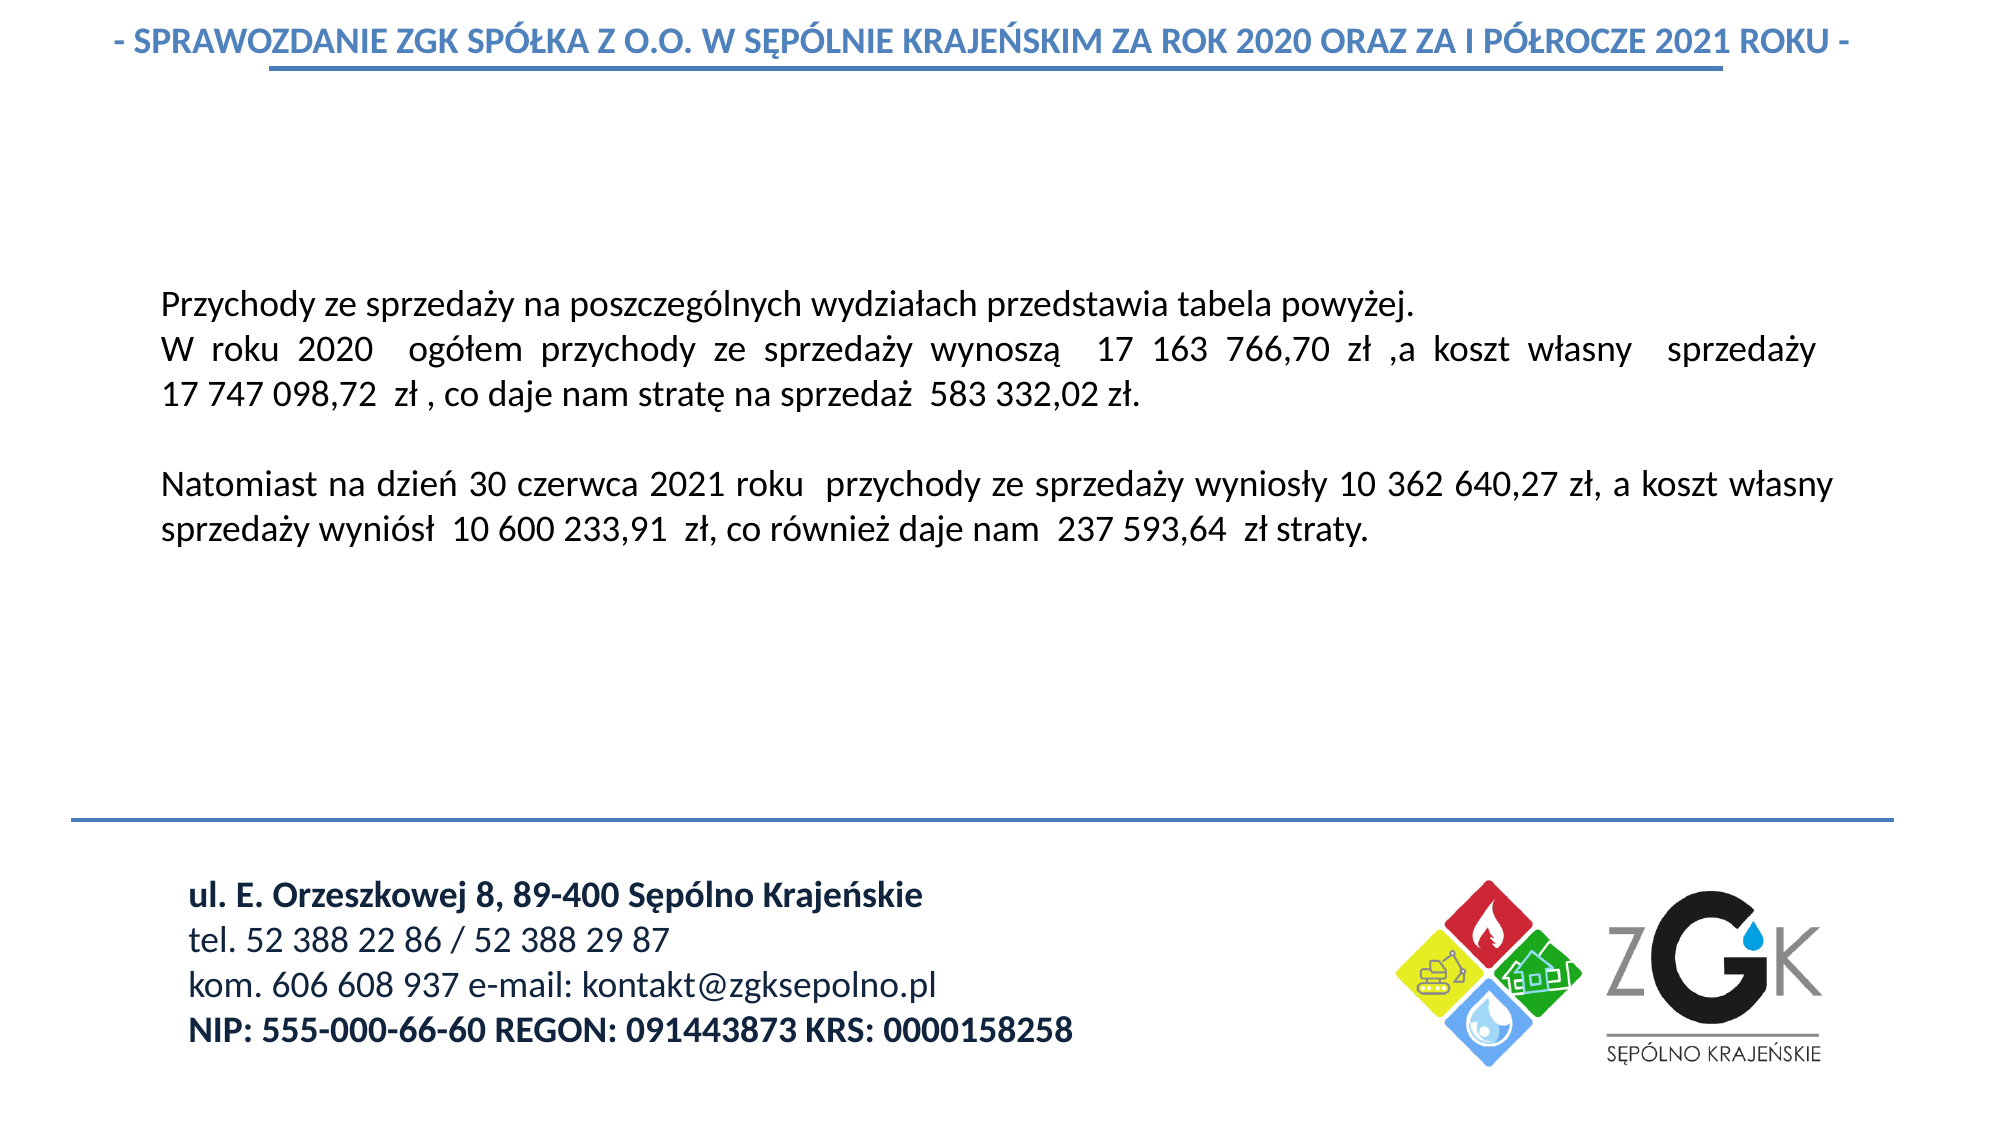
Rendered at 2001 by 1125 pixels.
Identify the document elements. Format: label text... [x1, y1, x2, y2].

text_box Przychody ze sprzedaży na poszczególnych wydziałach przedstawia tabela powyżej. W roku 2020 ogółem przychody ze sprzedaży wynoszą 17 163 766,70 zł ,a koszt własny sprzedaży 17 747 098,72 zł , co daje nam stratę na sprzedaż 583 332,02 zł. Natomiast na dzień 30 czerwca 2021 roku przychody ze sprzedaży wyniosły 10 362 640,27 zł, a koszt własny sprzedaży wyniósł 10 600 233,91 zł, co również daje nam 237 593,64 zł straty. [145, 181, 1851, 647]
picture [1361, 842, 1895, 1105]
text_box ul. E. Orzeszkowej 8, 89-400 Sępólno Krajeńskie tel. 52 388 22 86 / 52 388 29 87 kom. 606 608 937 e-mail: kontakt@zgksepolno.pl NIP: 555-000-66-60 REGON: 091443873 KRS: 0000158258 [173, 862, 1299, 1058]
text_box - SPRAWOZDANIE ZGK SPÓŁKA Z O.O. W SĘPÓLNIE KRAJEŃSKIM ZA ROK 2020 ORAZ ZA I PÓŁROCZE 2021 ROKU - [98, 9, 1867, 69]
